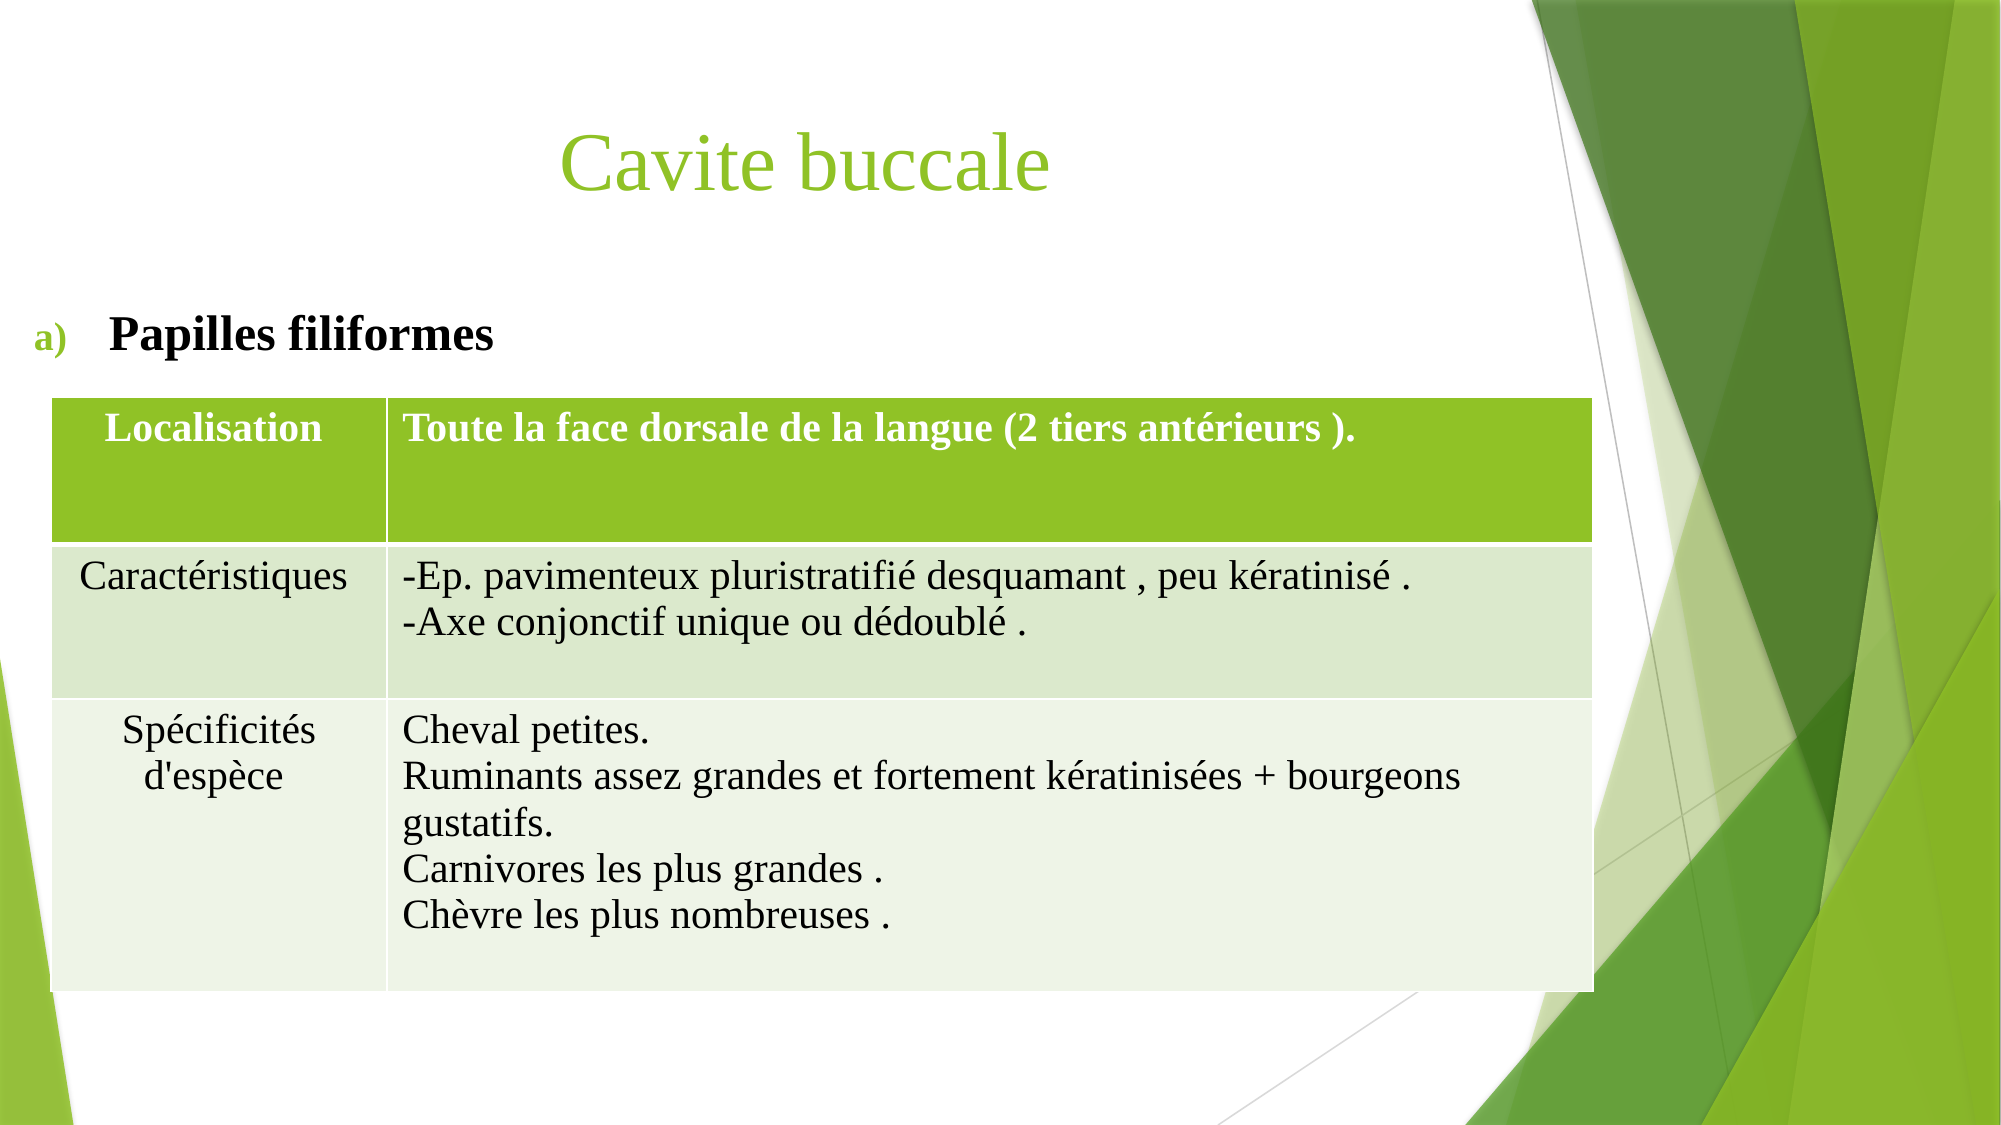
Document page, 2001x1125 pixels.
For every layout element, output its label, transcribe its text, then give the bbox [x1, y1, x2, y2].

title Cavite buccale [111, 99, 1522, 232]
list Papilles filiformes [19, 232, 1653, 993]
table_header Localisation [52, 398, 386, 542]
table_cell Caractéristiques [52, 547, 386, 698]
table_cell Spécificités d'espèce [52, 700, 386, 991]
table_cell Cheval petites. Ruminants assez grandes et fortement kératinisées + bourgeons gustatifs. Carnivores les plus grandes . Chèvre les plus nombreuses . [388, 700, 1592, 991]
table_header Toute la face dorsale de la langue (2 tiers antérieurs ). [388, 398, 1592, 542]
table_cell -Ep. pavimenteux pluristratifié desquamant , peu kératinisé . -Axe conjonctif unique ou dédoublé . [388, 547, 1592, 698]
